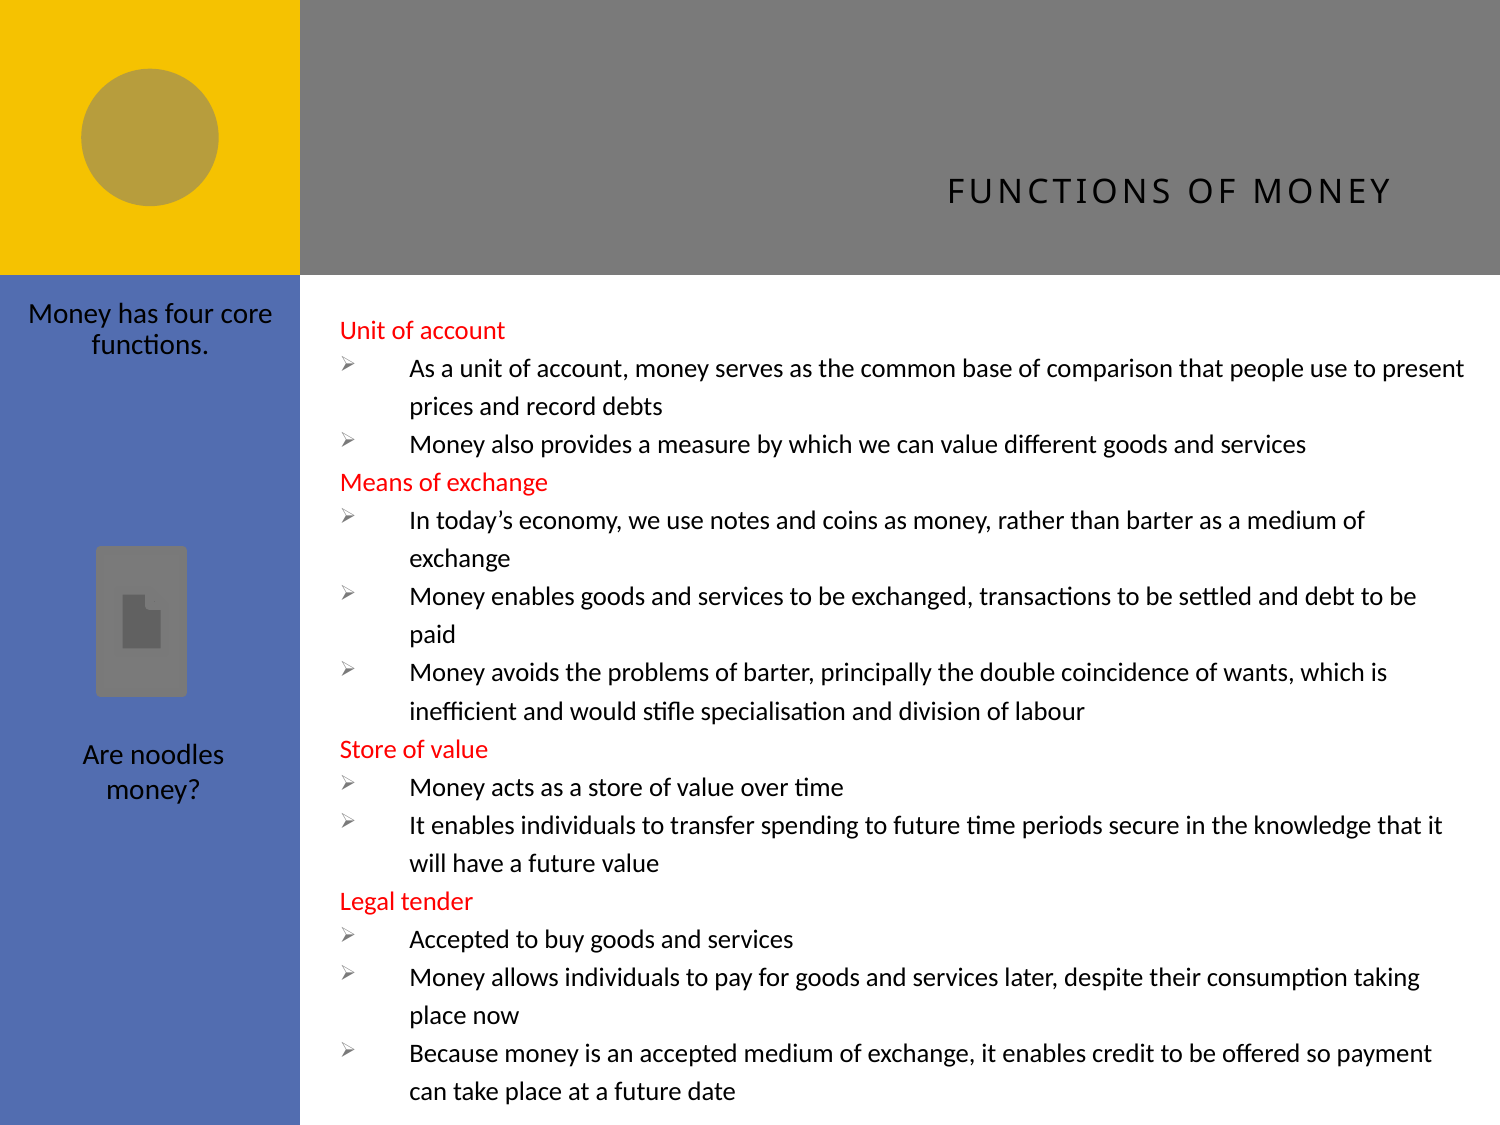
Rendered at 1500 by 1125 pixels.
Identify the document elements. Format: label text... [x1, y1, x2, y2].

text_box Money has four core functions. [0, 290, 302, 369]
list Unit of account As a unit of account, money serves as the common base of comparison that people use to present prices and record debts Money also provides a measure by which we can value different goods and services Means of exchange In today’s economy, we use notes and coins as money, rather than barter as a medium of exchange Money enables goods and services to be exchanged, transactions to be settled and debt to be paid Money avoids the problems of barter, principally the double coincidence of wants, which is inefficient and would stifle specialisation and division of labour Store of value Money acts as a store of value over time It enables individuals to transfer spending to future time periods secure in the knowledge that it will have a future value Legal tender Accepted to buy goods and services Money allows individuals to pay for goods and services later, despite their consumption taking place now Because money is an accepted medium of exchange, it enables credit to be offered so payment can take place at a future date [324, 298, 1483, 1118]
text_box Are noodles money? [17, 727, 290, 813]
text_box [96, 546, 187, 697]
title Functions of Money [312, 66, 1409, 254]
